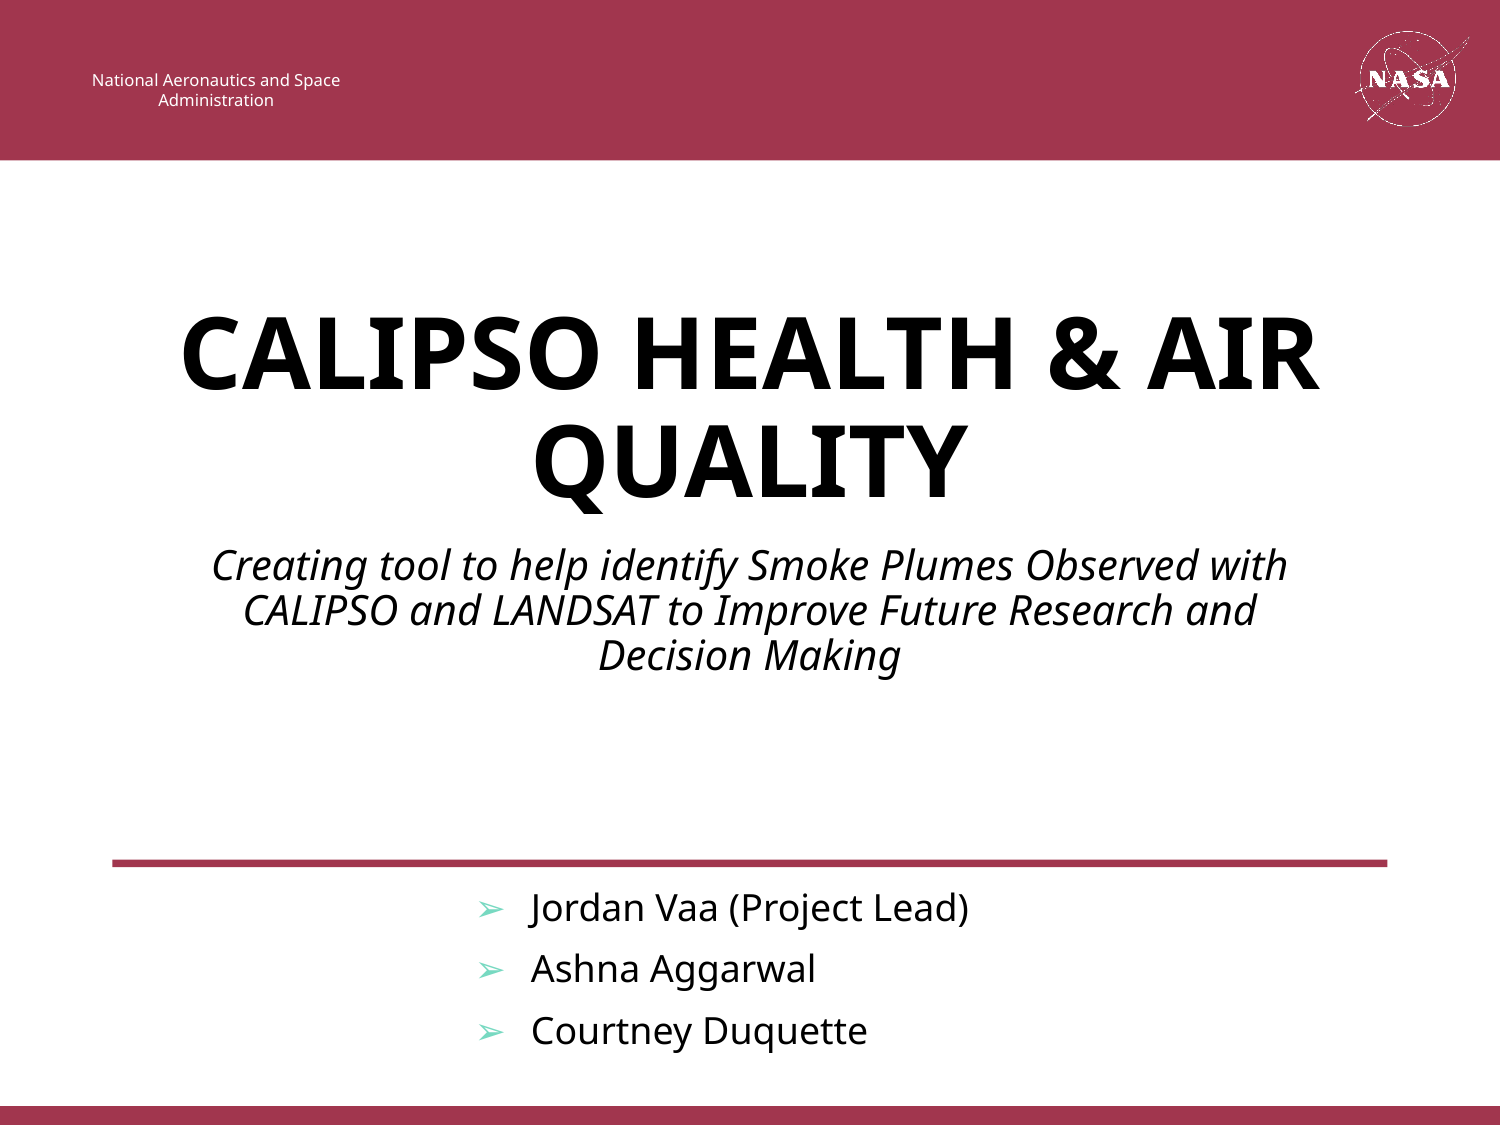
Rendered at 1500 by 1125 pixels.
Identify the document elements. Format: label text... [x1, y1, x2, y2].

text_box Jordan Vaa (Project Lead) Ashna Aggarwal Courtney Duquette [440, 881, 1049, 1069]
picture [1332, 0, 1487, 170]
title CALIPSO Health & Air Quality [112, 282, 1388, 527]
subtitle Creating tool to help identify Smoke Plumes Observed with CALIPSO and LANDSAT to Improve Future Research and Decision Making [187, 537, 1313, 692]
